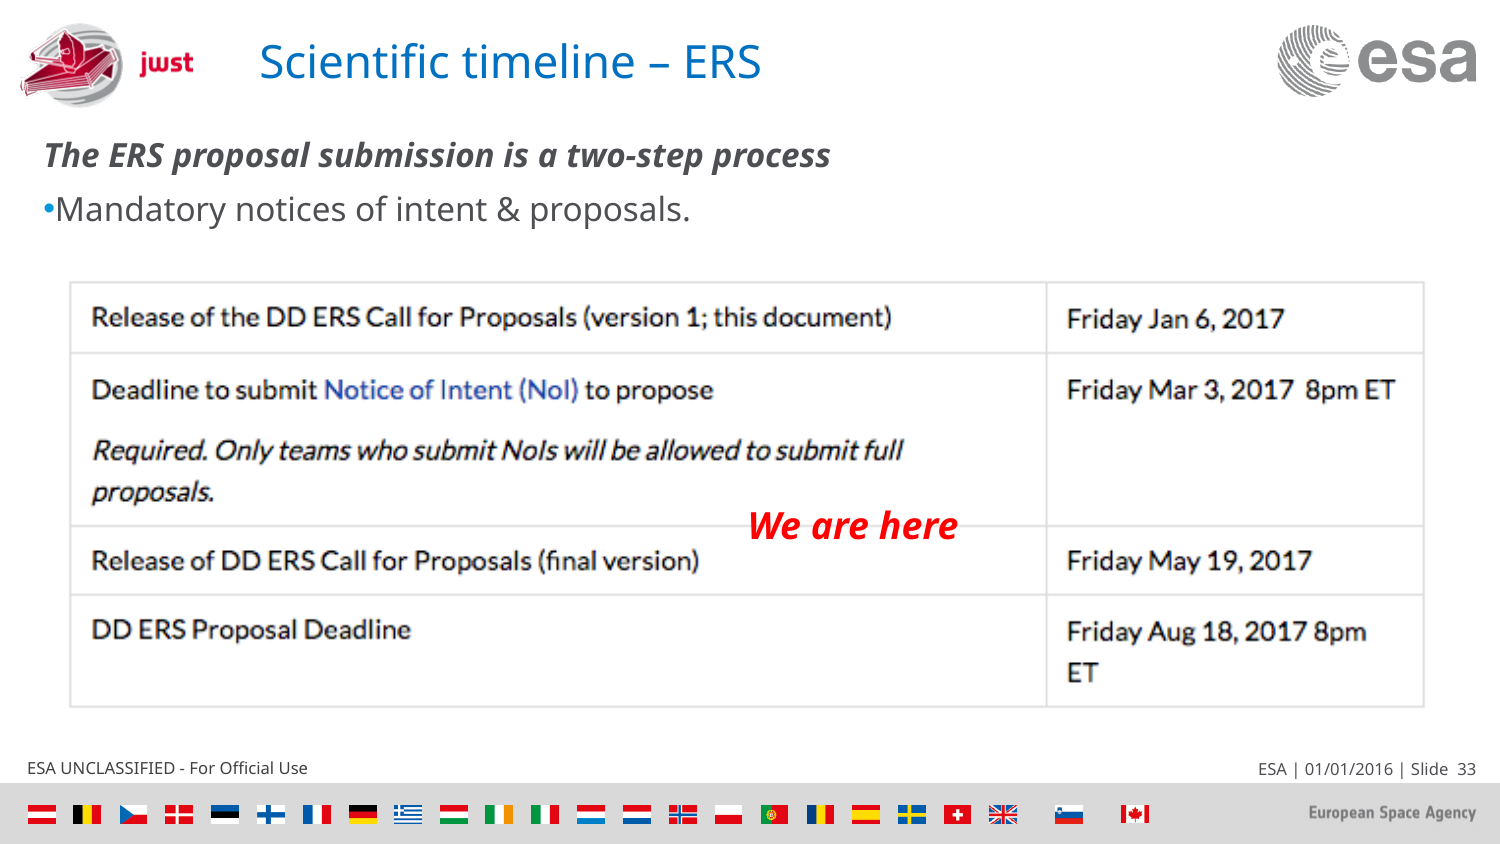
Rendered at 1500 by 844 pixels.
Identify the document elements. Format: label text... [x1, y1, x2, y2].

picture [1277, 25, 1477, 109]
title Scientific timeline – ERS [244, 24, 1253, 96]
picture [57, 269, 1439, 720]
picture [18, 23, 193, 109]
picture [0, 783, 1500, 844]
list The ERS proposal submission is a two-step process Mandatory notices of intent & proposals. [28, 119, 1464, 253]
